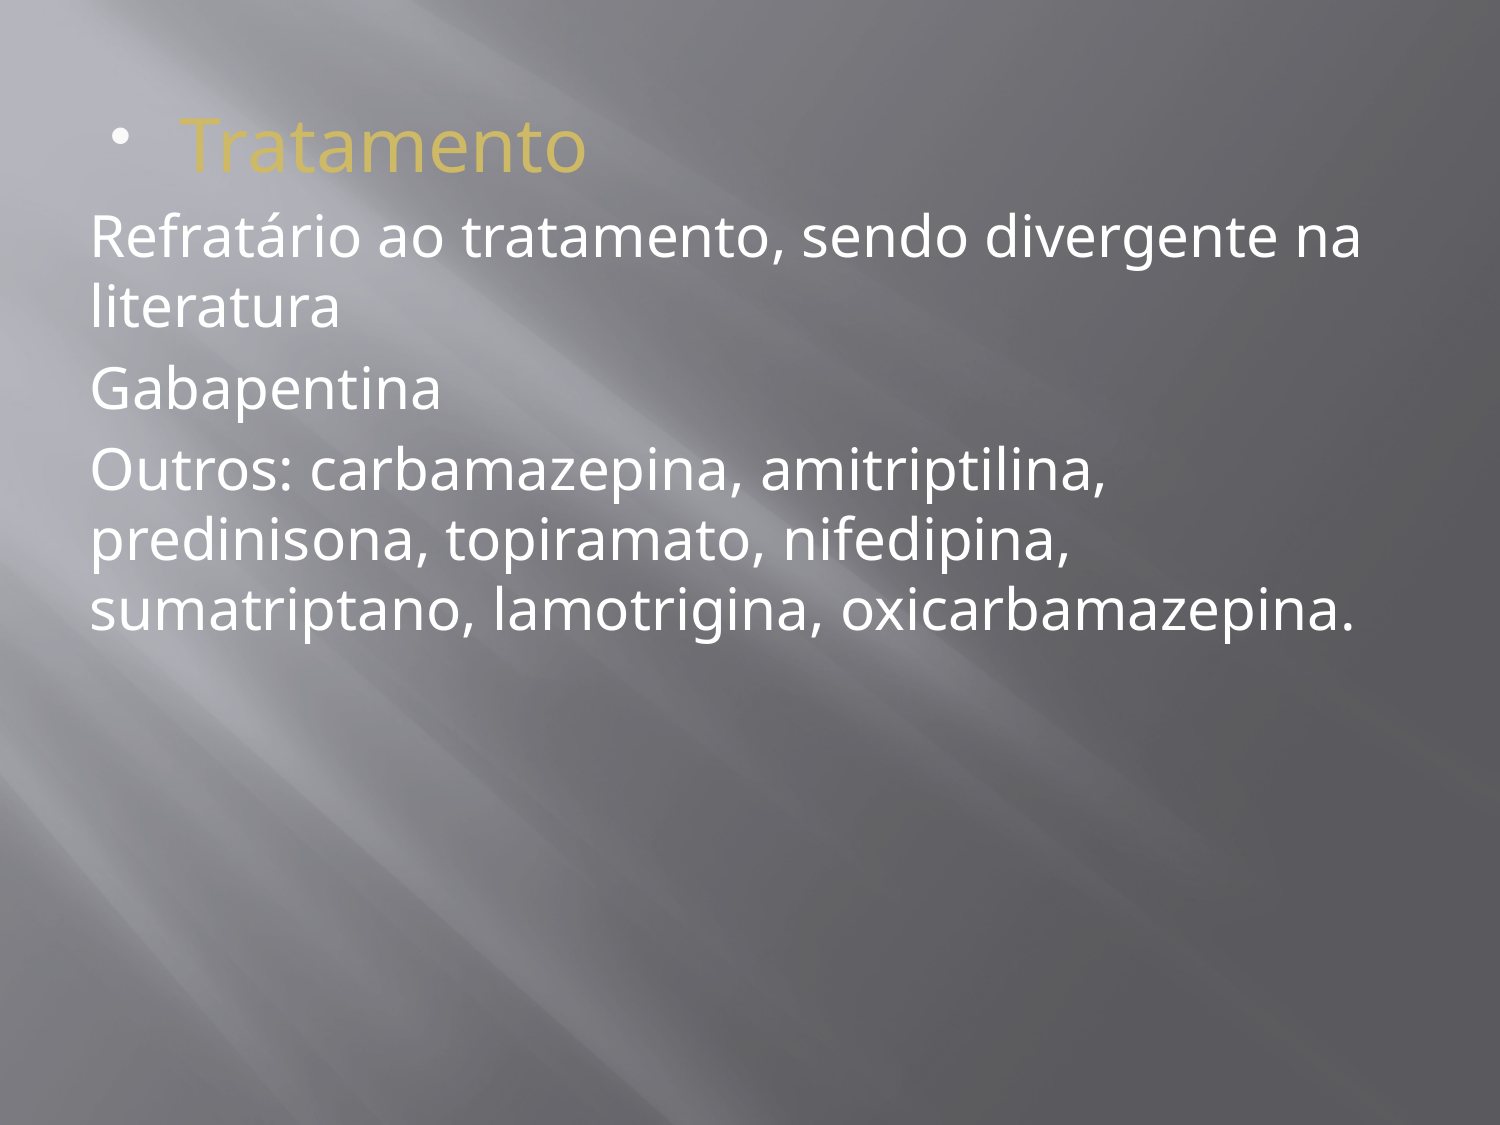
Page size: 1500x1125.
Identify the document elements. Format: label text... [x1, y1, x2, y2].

list Tratamento Refratário ao tratamento, sendo divergente na literatura Gabapentina Outros: carbamazepina, amitriptilina, predinisona, topiramato, nifedipina, sumatriptano, lamotrigina, oxicarbamazepina. [75, 90, 1425, 1005]
